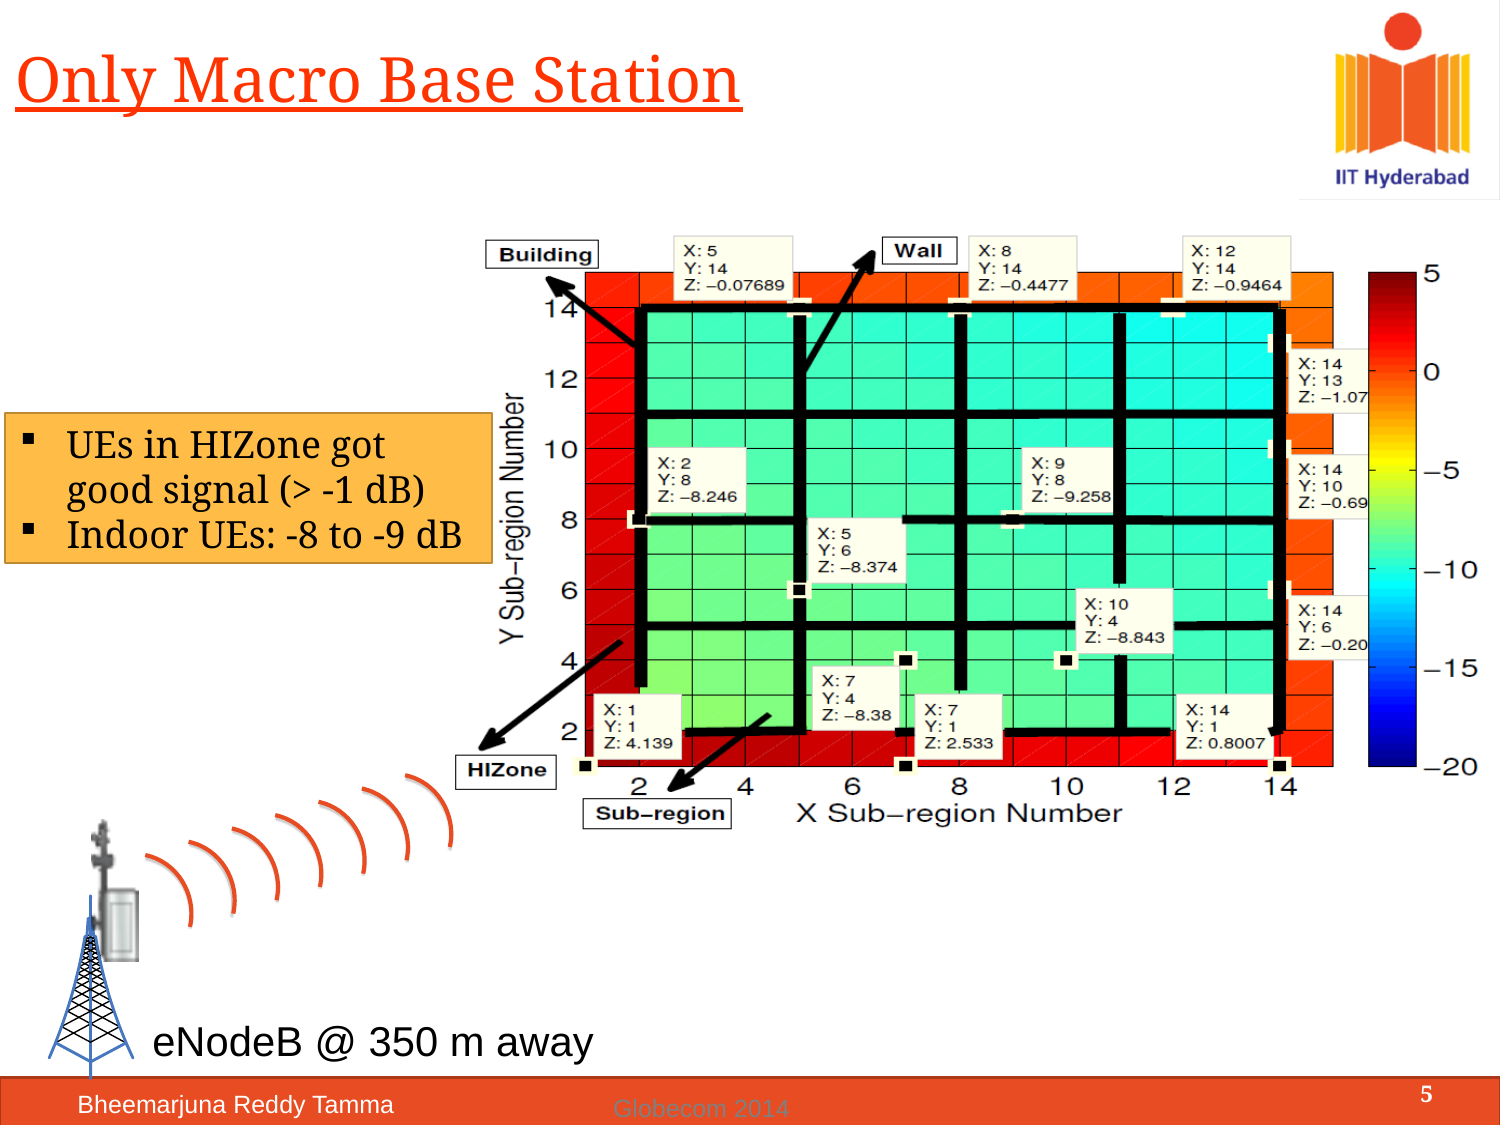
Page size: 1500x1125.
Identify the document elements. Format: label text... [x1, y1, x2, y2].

picture [1299, 0, 1500, 200]
picture [426, 220, 1500, 849]
slide_number 5 [1387, 1065, 1467, 1125]
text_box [46, 893, 137, 1123]
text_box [86, 750, 439, 1002]
title Only Macro Base Station [0, 15, 1225, 149]
text_box eNodeB @ 350 m away [138, 1007, 624, 1073]
text_box UEs in HIZone got good signal (> -1 dB) Indoor UEs: -8 to -9 dB [4, 412, 426, 564]
footer Globecom 2014 [598, 1077, 902, 1125]
